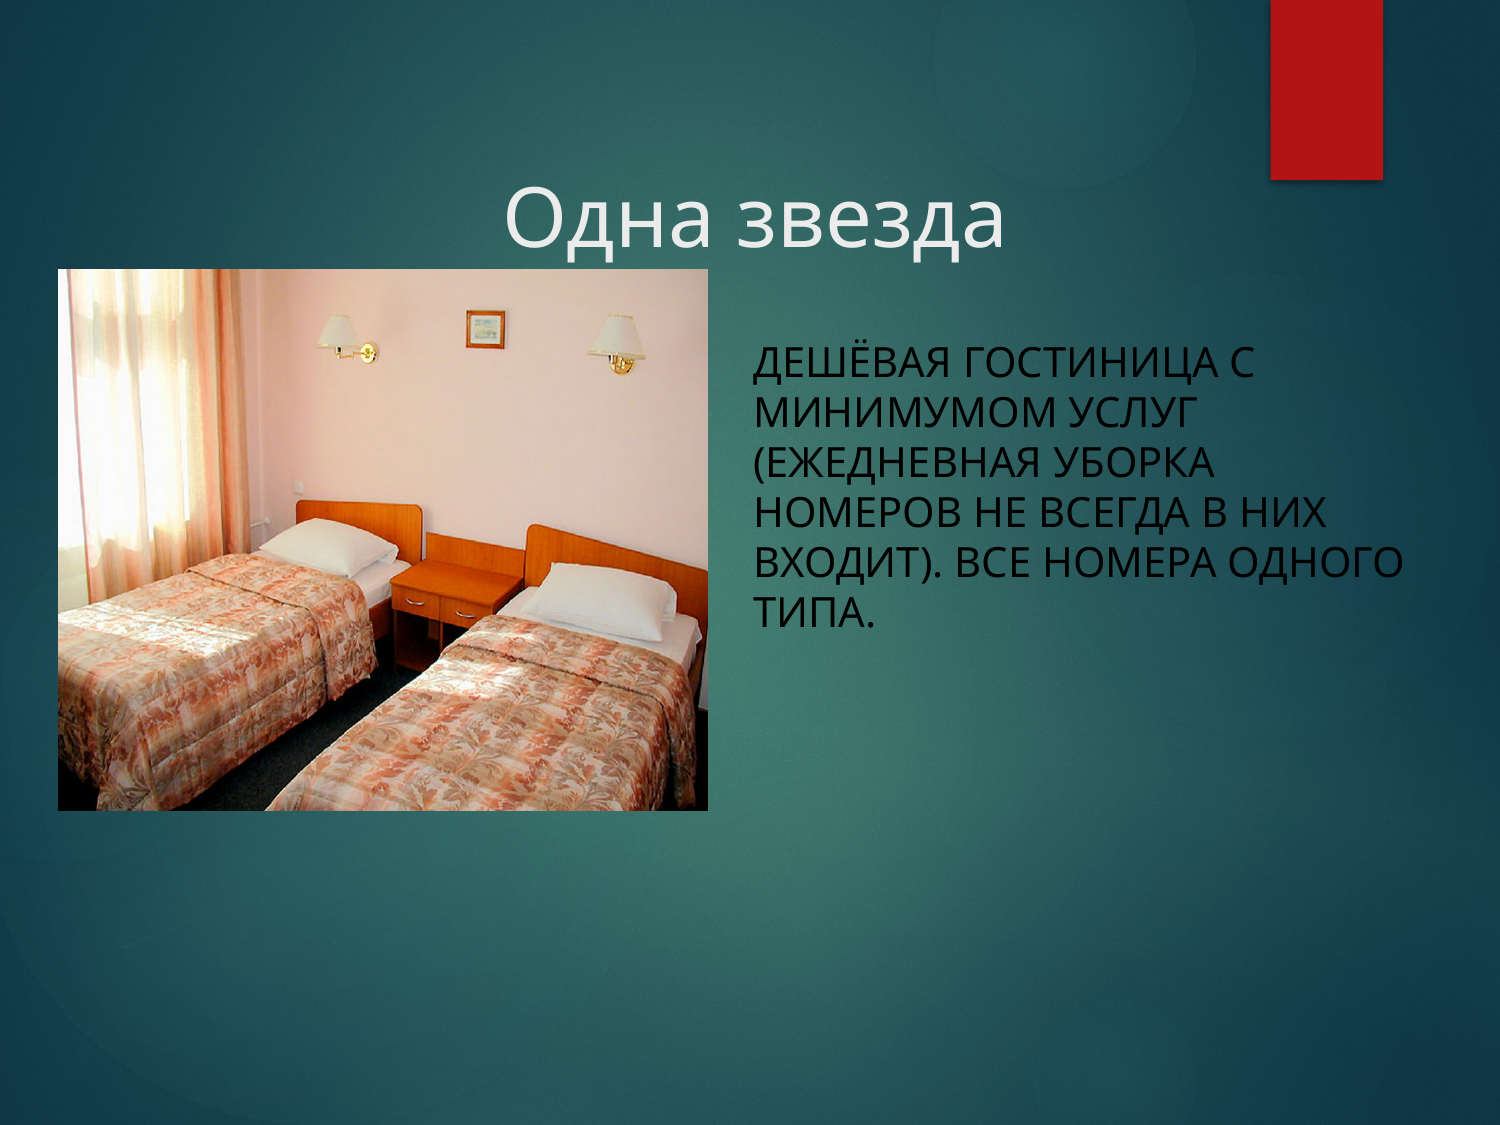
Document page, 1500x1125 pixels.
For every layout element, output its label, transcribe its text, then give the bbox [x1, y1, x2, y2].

picture [58, 269, 708, 811]
title Одна звезда [105, 46, 1406, 272]
list Дешёвая гостиница с минимумом услуг (ежедневная уборка номеров не всегда в них входит). Все номера одного типа. [738, 328, 1442, 786]
